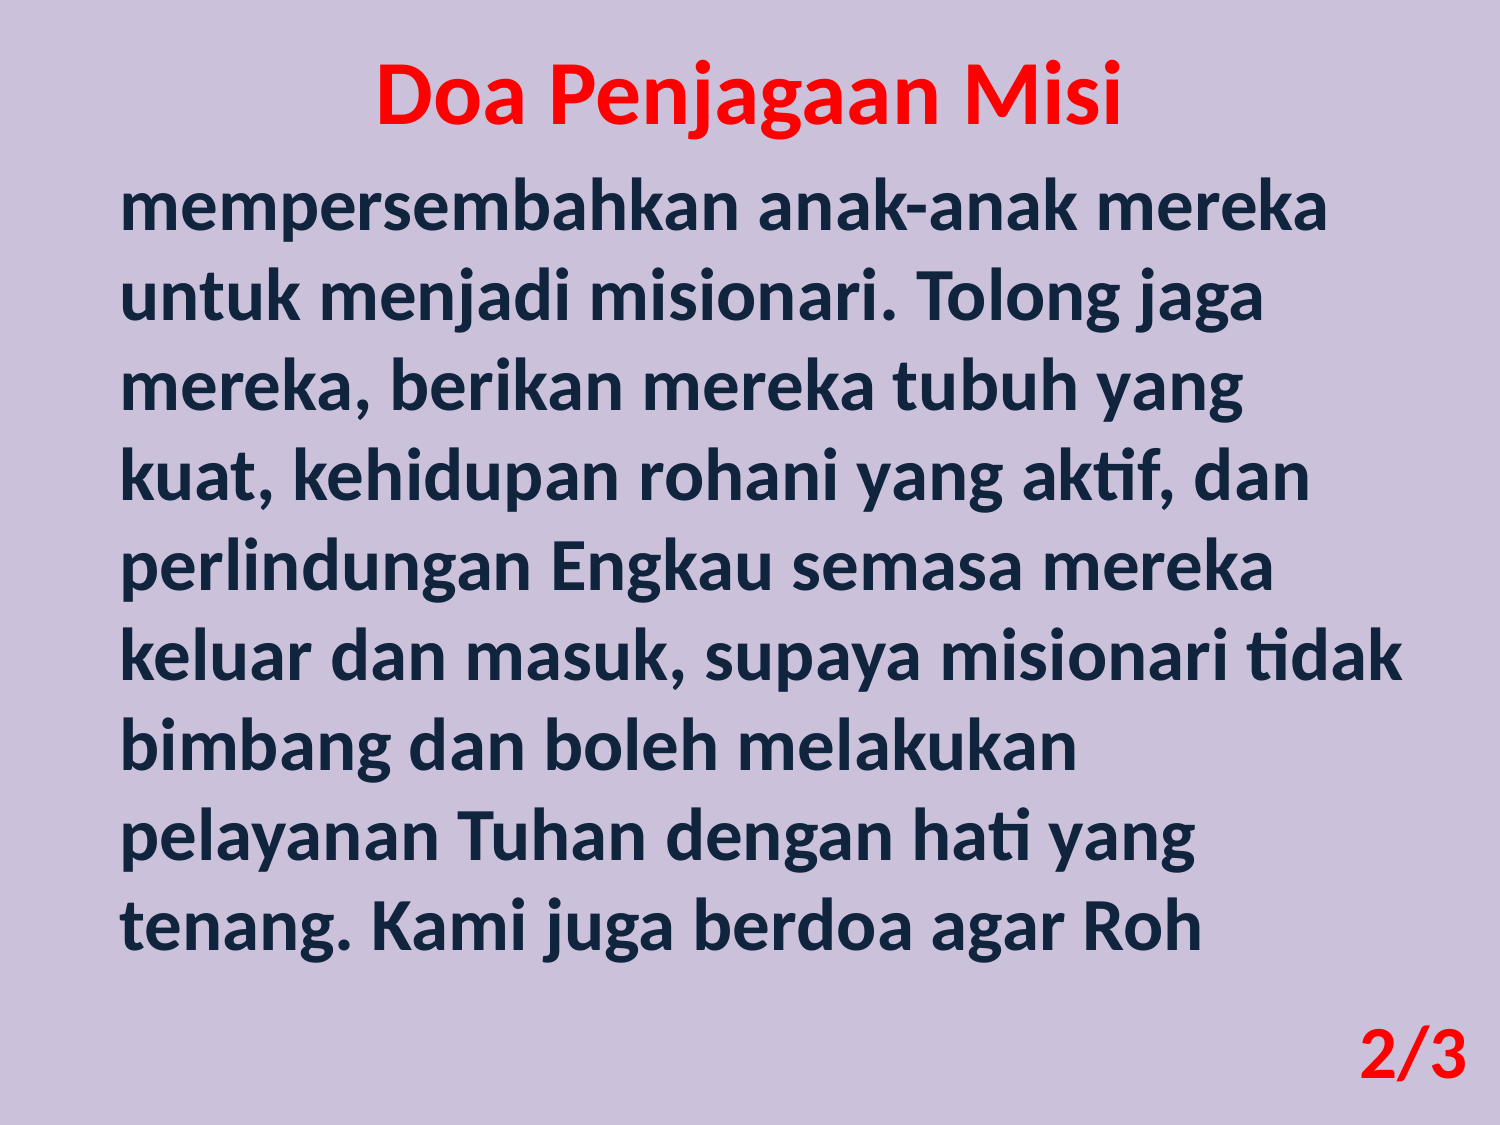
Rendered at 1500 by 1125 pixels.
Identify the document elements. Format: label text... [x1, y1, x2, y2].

list mempersembahkan anak-anak mereka untuk menjadi misionari. Tolong jaga mereka, berikan mereka tubuh yang kuat, kehidupan rohani yang aktif, dan perlindungan Engkau semasa mereka keluar dan masuk, supaya misionari tidak bimbang dan boleh melakukan pelayanan Tuhan dengan hati yang tenang. Kami juga berdoa agar Roh [104, 151, 1427, 1050]
text_box Doa Penjagaan Misi [0, 25, 1500, 151]
text_box 2/3 [1344, 996, 1500, 1102]
